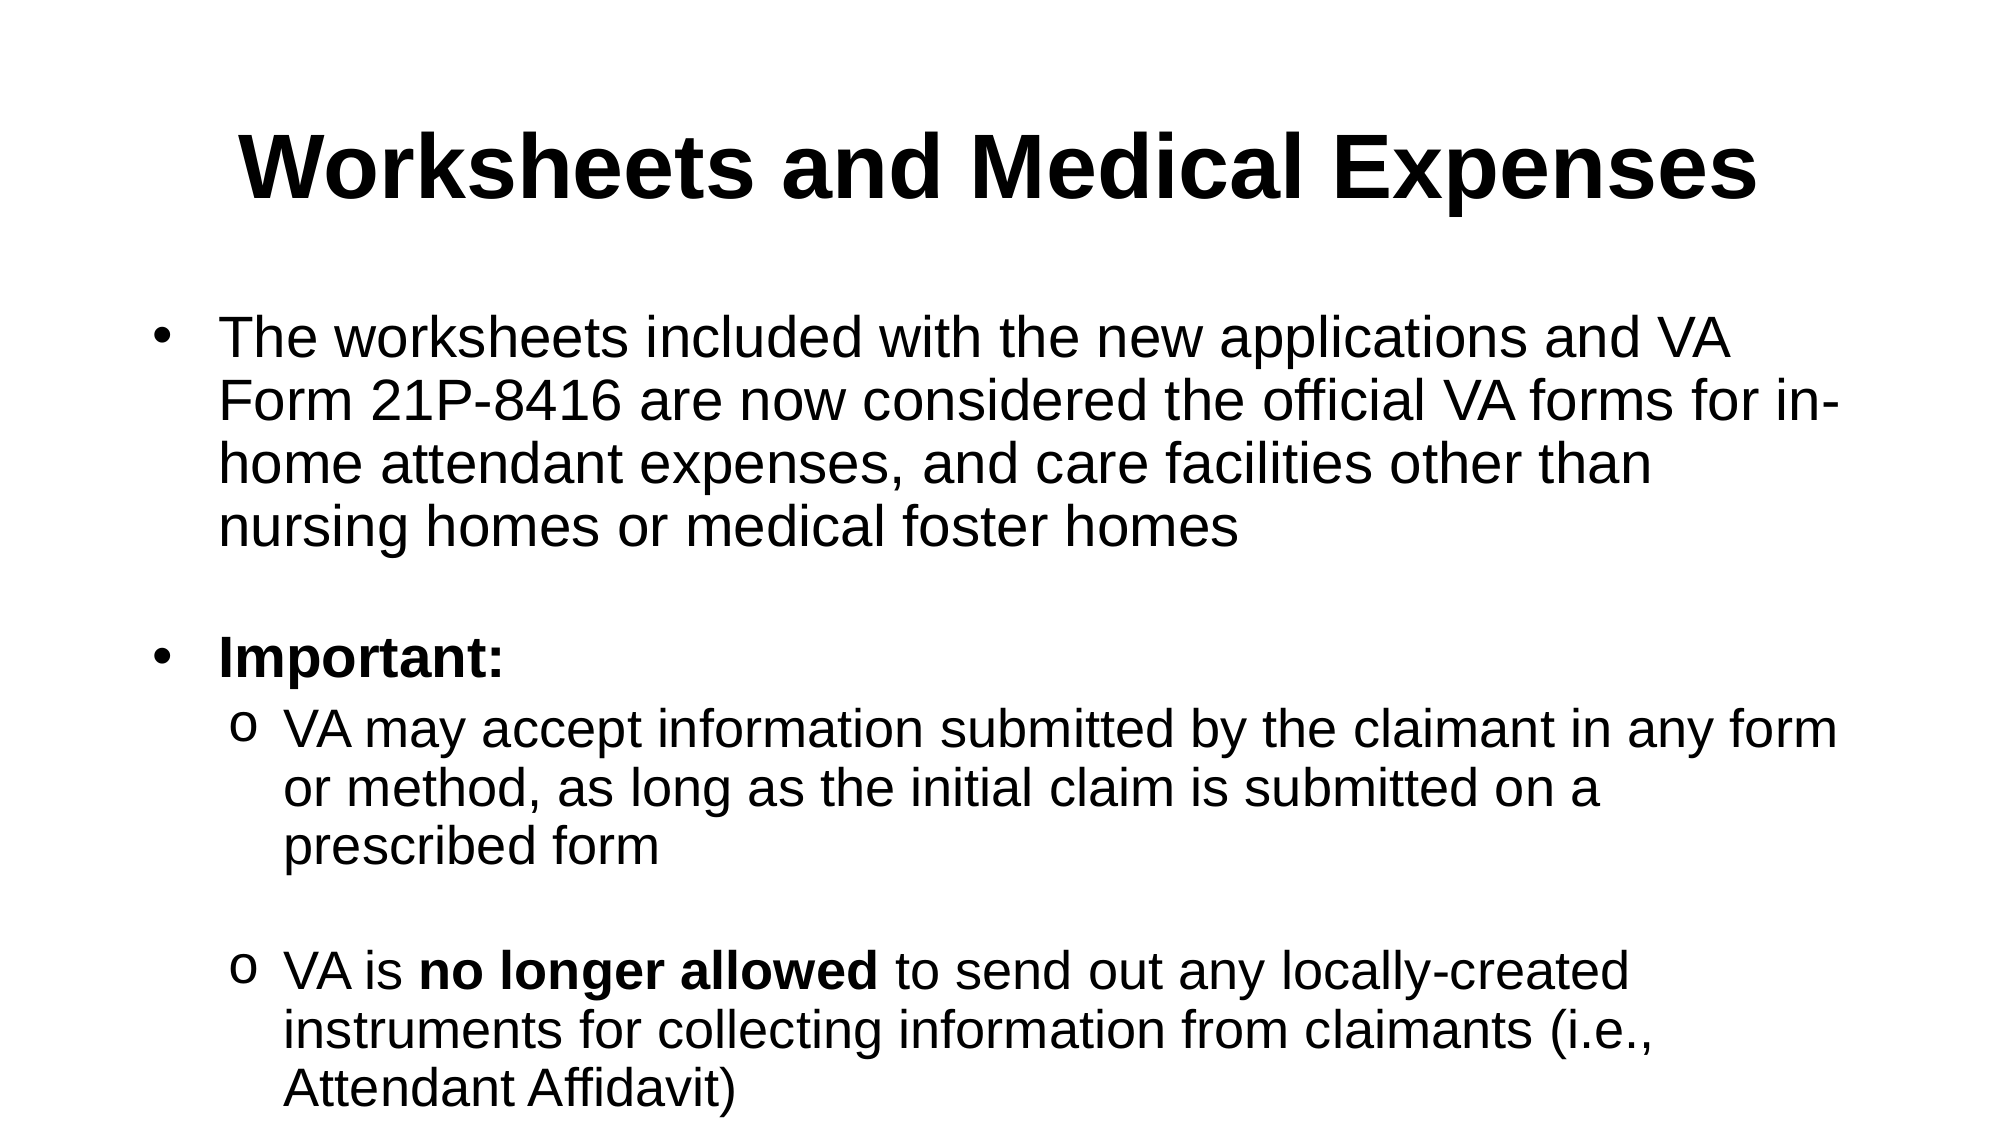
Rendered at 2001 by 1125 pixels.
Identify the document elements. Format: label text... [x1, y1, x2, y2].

title Worksheets and Medical Expenses [137, 59, 1863, 278]
list The worksheets included with the new applications and VA Form 21P-8416 are now considered the official VA forms for in-home attendant expenses, and care facilities other than nursing homes or medical foster homes Important: VA may accept information submitted by the claimant in any form or method, as long as the initial claim is submitted on a prescribed form VA is no longer allowed to send out any locally-created instruments for collecting information from claimants (i.e., Attendant Affidavit) [137, 299, 1863, 1014]
